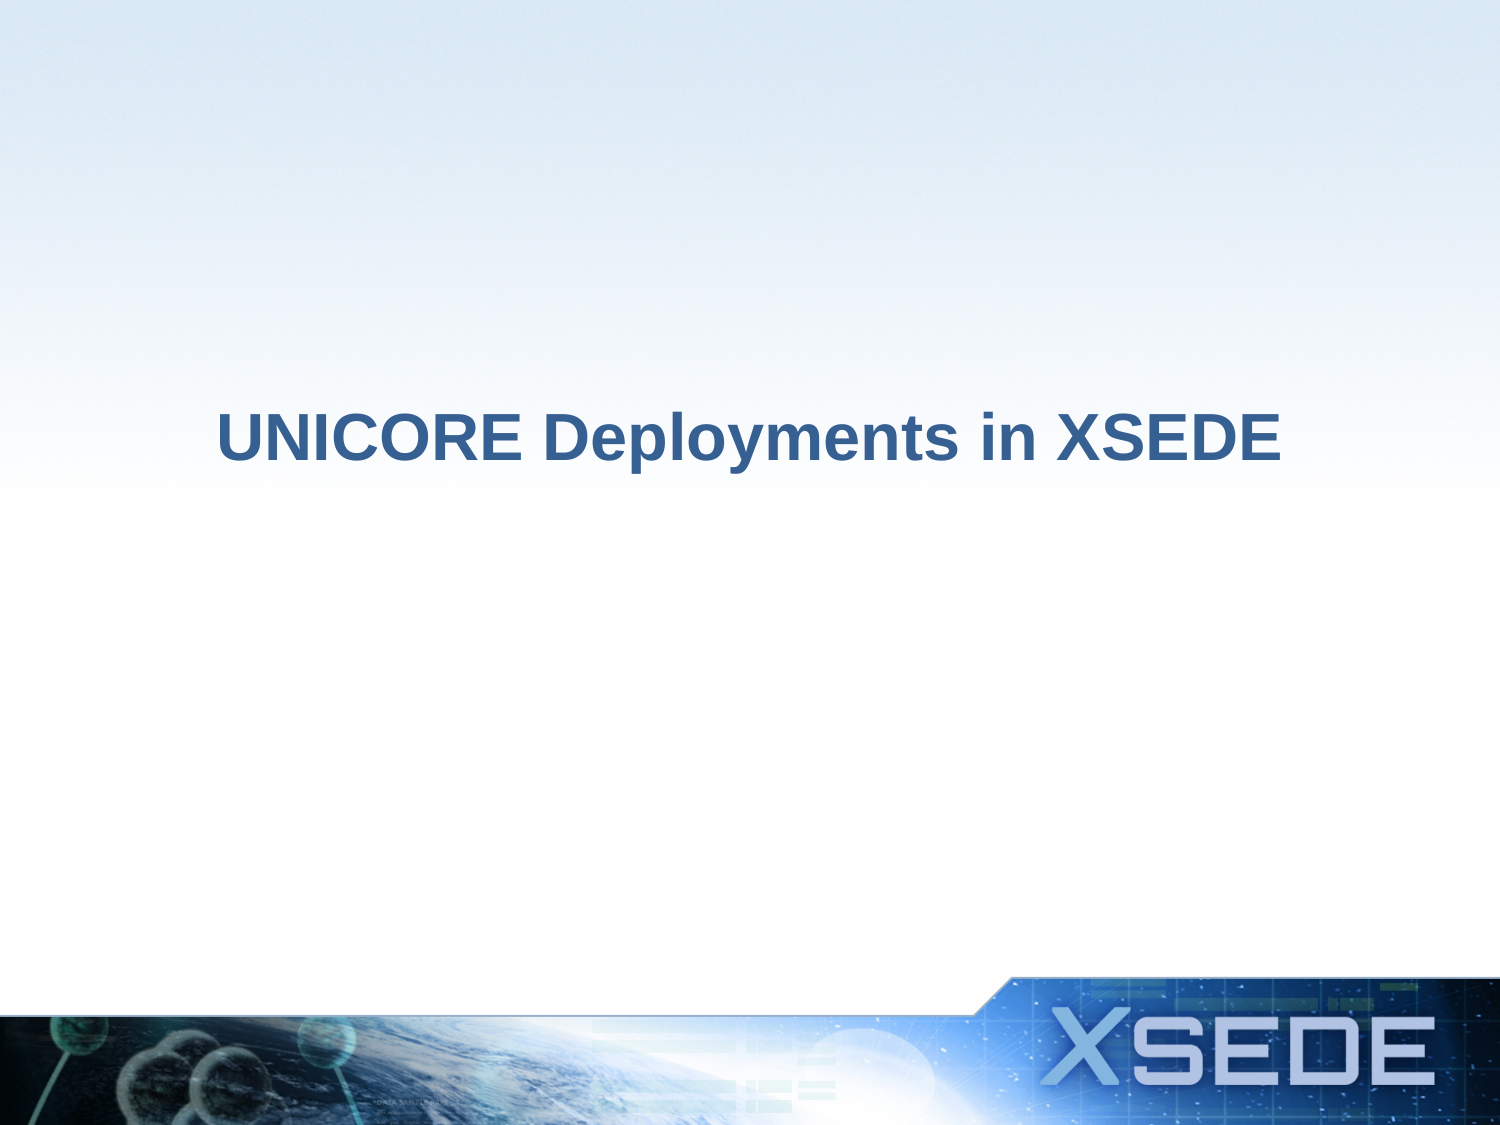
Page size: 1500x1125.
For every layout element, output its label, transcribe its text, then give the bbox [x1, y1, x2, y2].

picture [0, 0, 1500, 1125]
title UNICORE Deployments in XSEDE [74, 374, 1426, 493]
